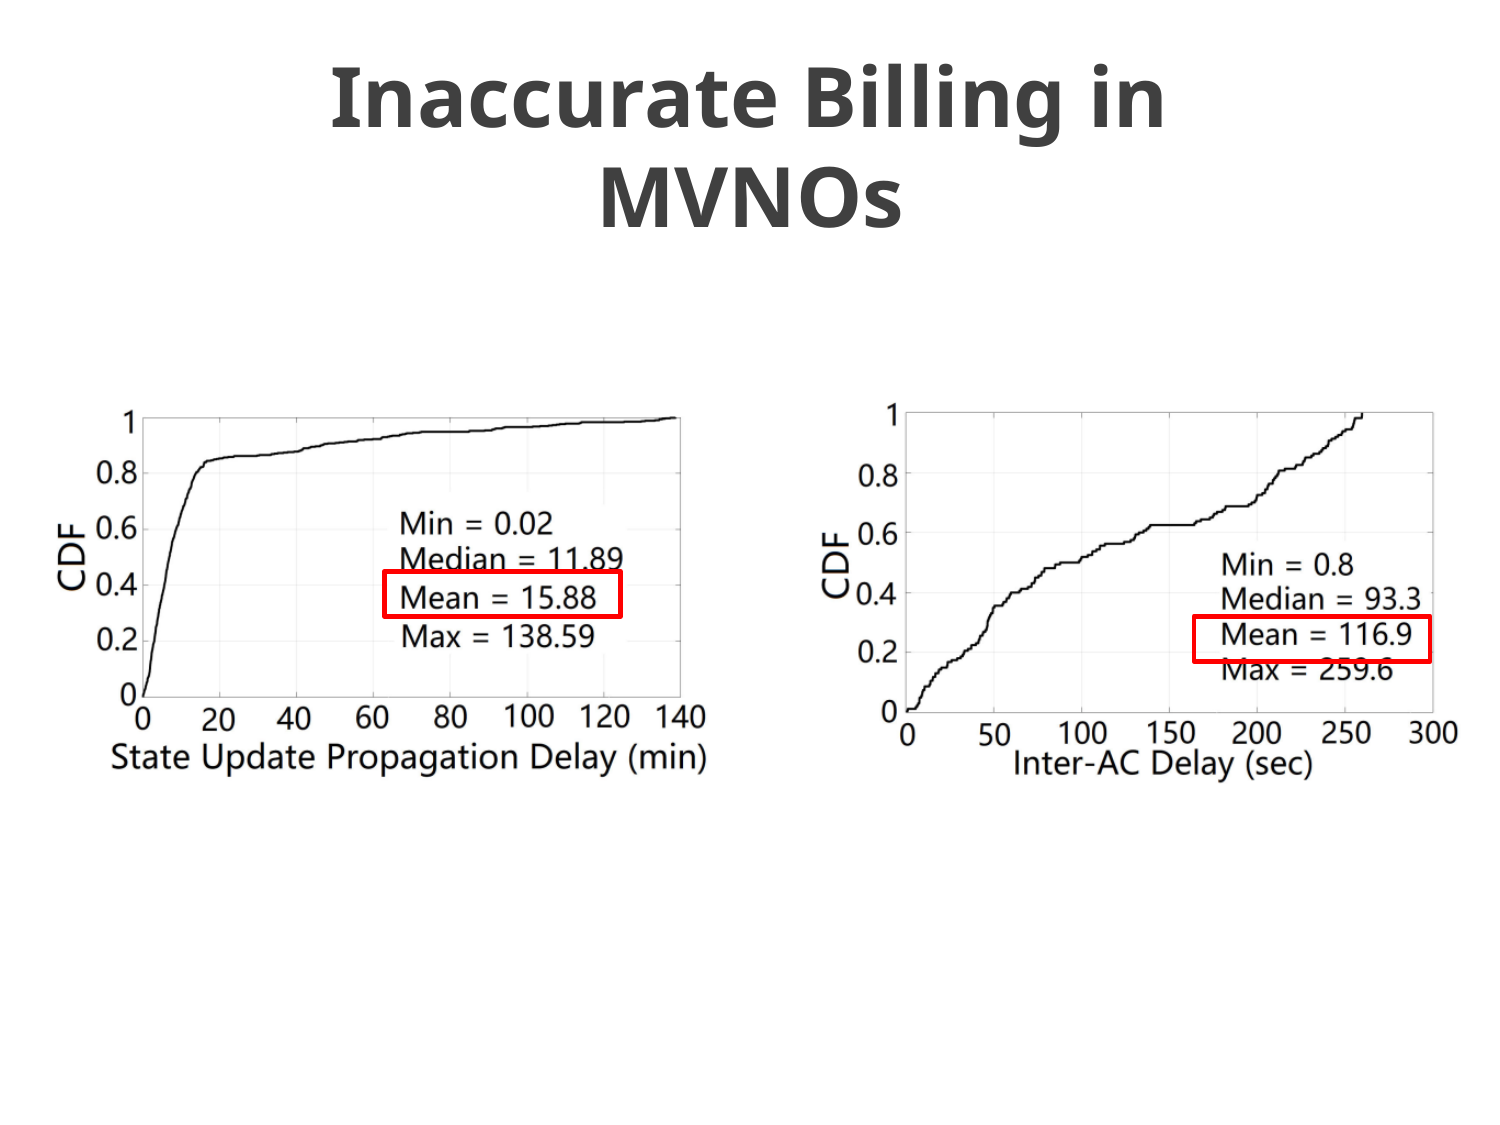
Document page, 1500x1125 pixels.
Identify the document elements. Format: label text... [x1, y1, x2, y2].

text_box Inaccurate Billing in MVNOs [187, 44, 1312, 245]
picture [35, 380, 1465, 799]
